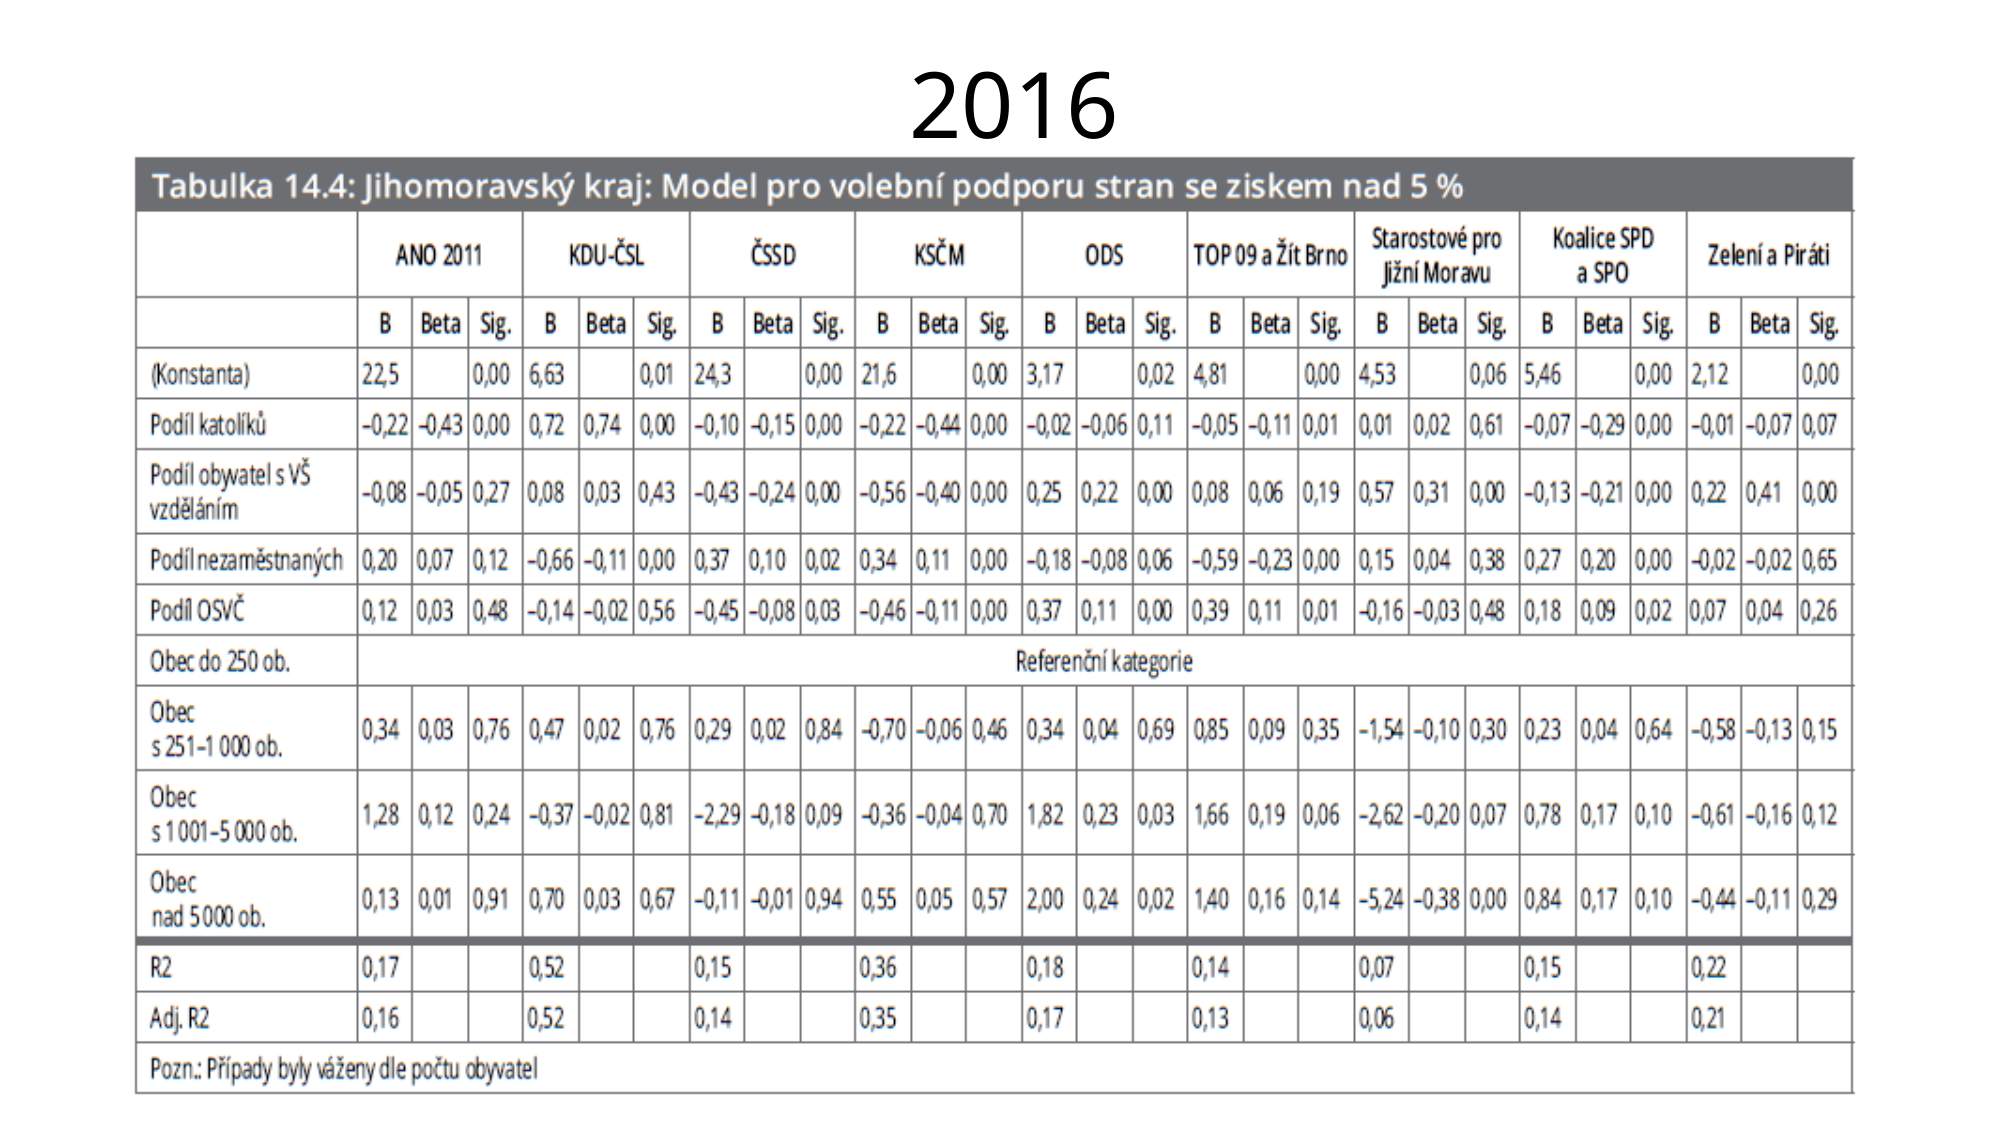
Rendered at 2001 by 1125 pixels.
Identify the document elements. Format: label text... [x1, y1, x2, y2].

title 2016 [851, 0, 1178, 152]
picture [128, 152, 1859, 1100]
